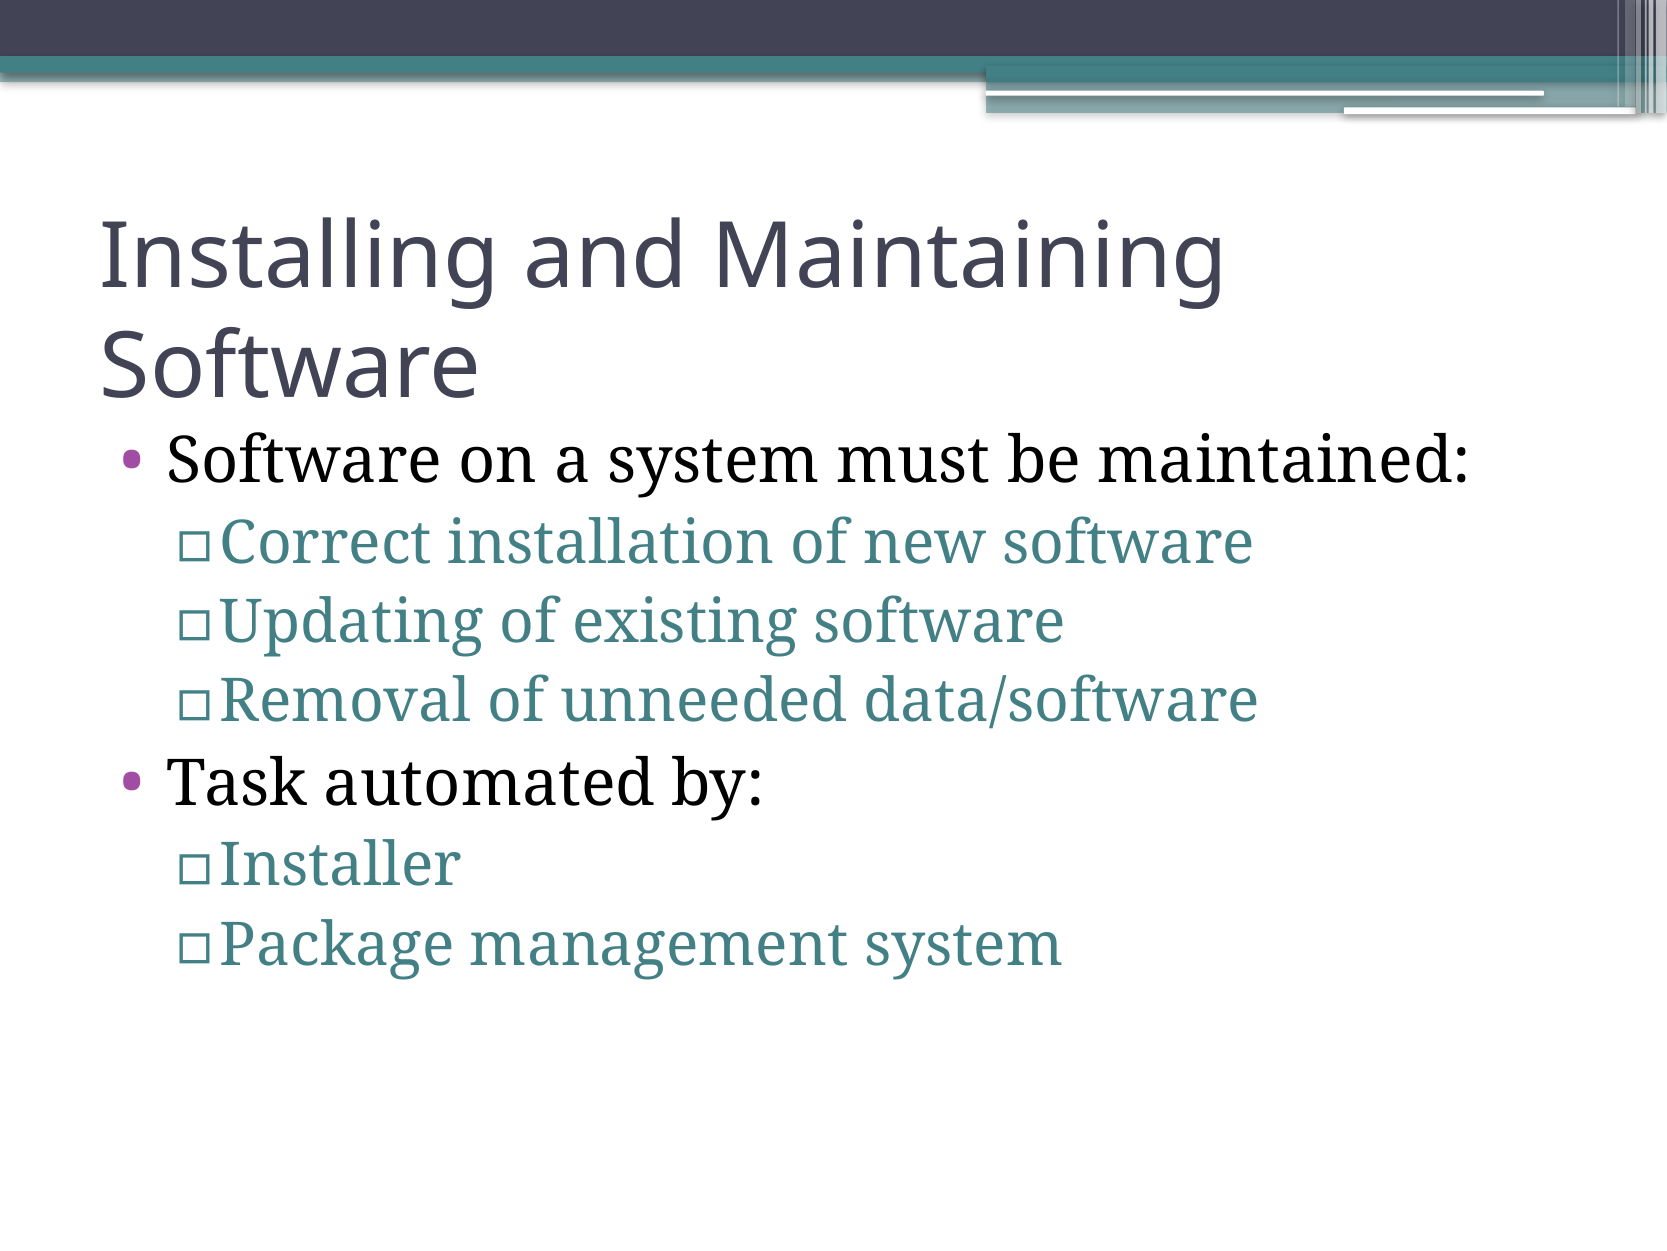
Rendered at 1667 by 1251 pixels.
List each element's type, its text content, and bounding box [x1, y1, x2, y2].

title Installing and Maintaining Software [83, 208, 1584, 403]
list Software on a system must be maintained: Correct installation of new software Updating of existing software Removal of unneeded data/software Task automated by: Installer Package management system [83, 410, 1584, 1199]
